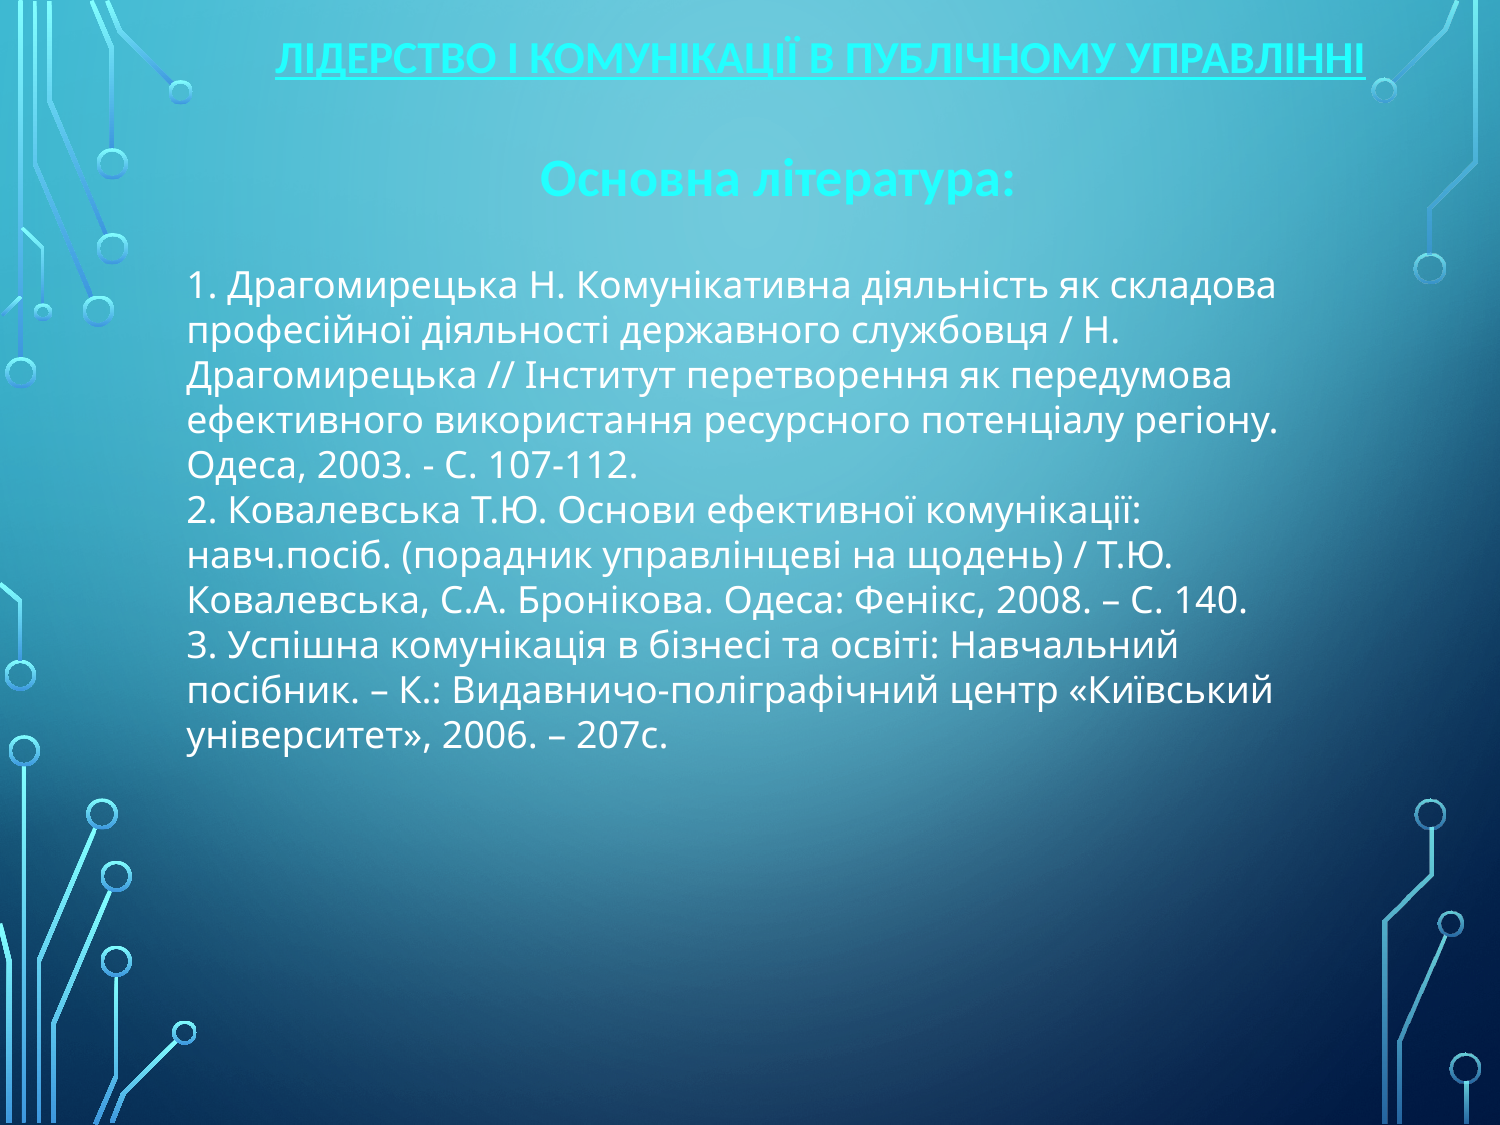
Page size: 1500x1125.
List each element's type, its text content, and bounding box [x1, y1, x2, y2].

text_box Основна література: [525, 140, 1069, 210]
text_box Лідерство і комунікації в публічному управлінні [230, 19, 1412, 99]
text_box 1. Драгомирецька Н. Комунікативна діяльність як складова професійної діяльності державного службовця / Н. Драгомирецька // Інститут перетворення як передумова ефективного використання ресурсного потенціалу регіону. Одеса, 2003. - С. 107-112. 2. Ковалевська Т.Ю. Основи ефективної комунікації: навч.посіб. (порадник управлінцеві на щодень) / Т.Ю. Ковалевська, С.А. Бронікова. Одеса: Фенікс, 2008. – С. 140. 3. Успішна комунікація в бізнесі та освіті: Навчальний посібник. – К.: Видавничо-поліграфічний центр «Київський університет», 2006. – 207с. [171, 253, 1329, 1047]
